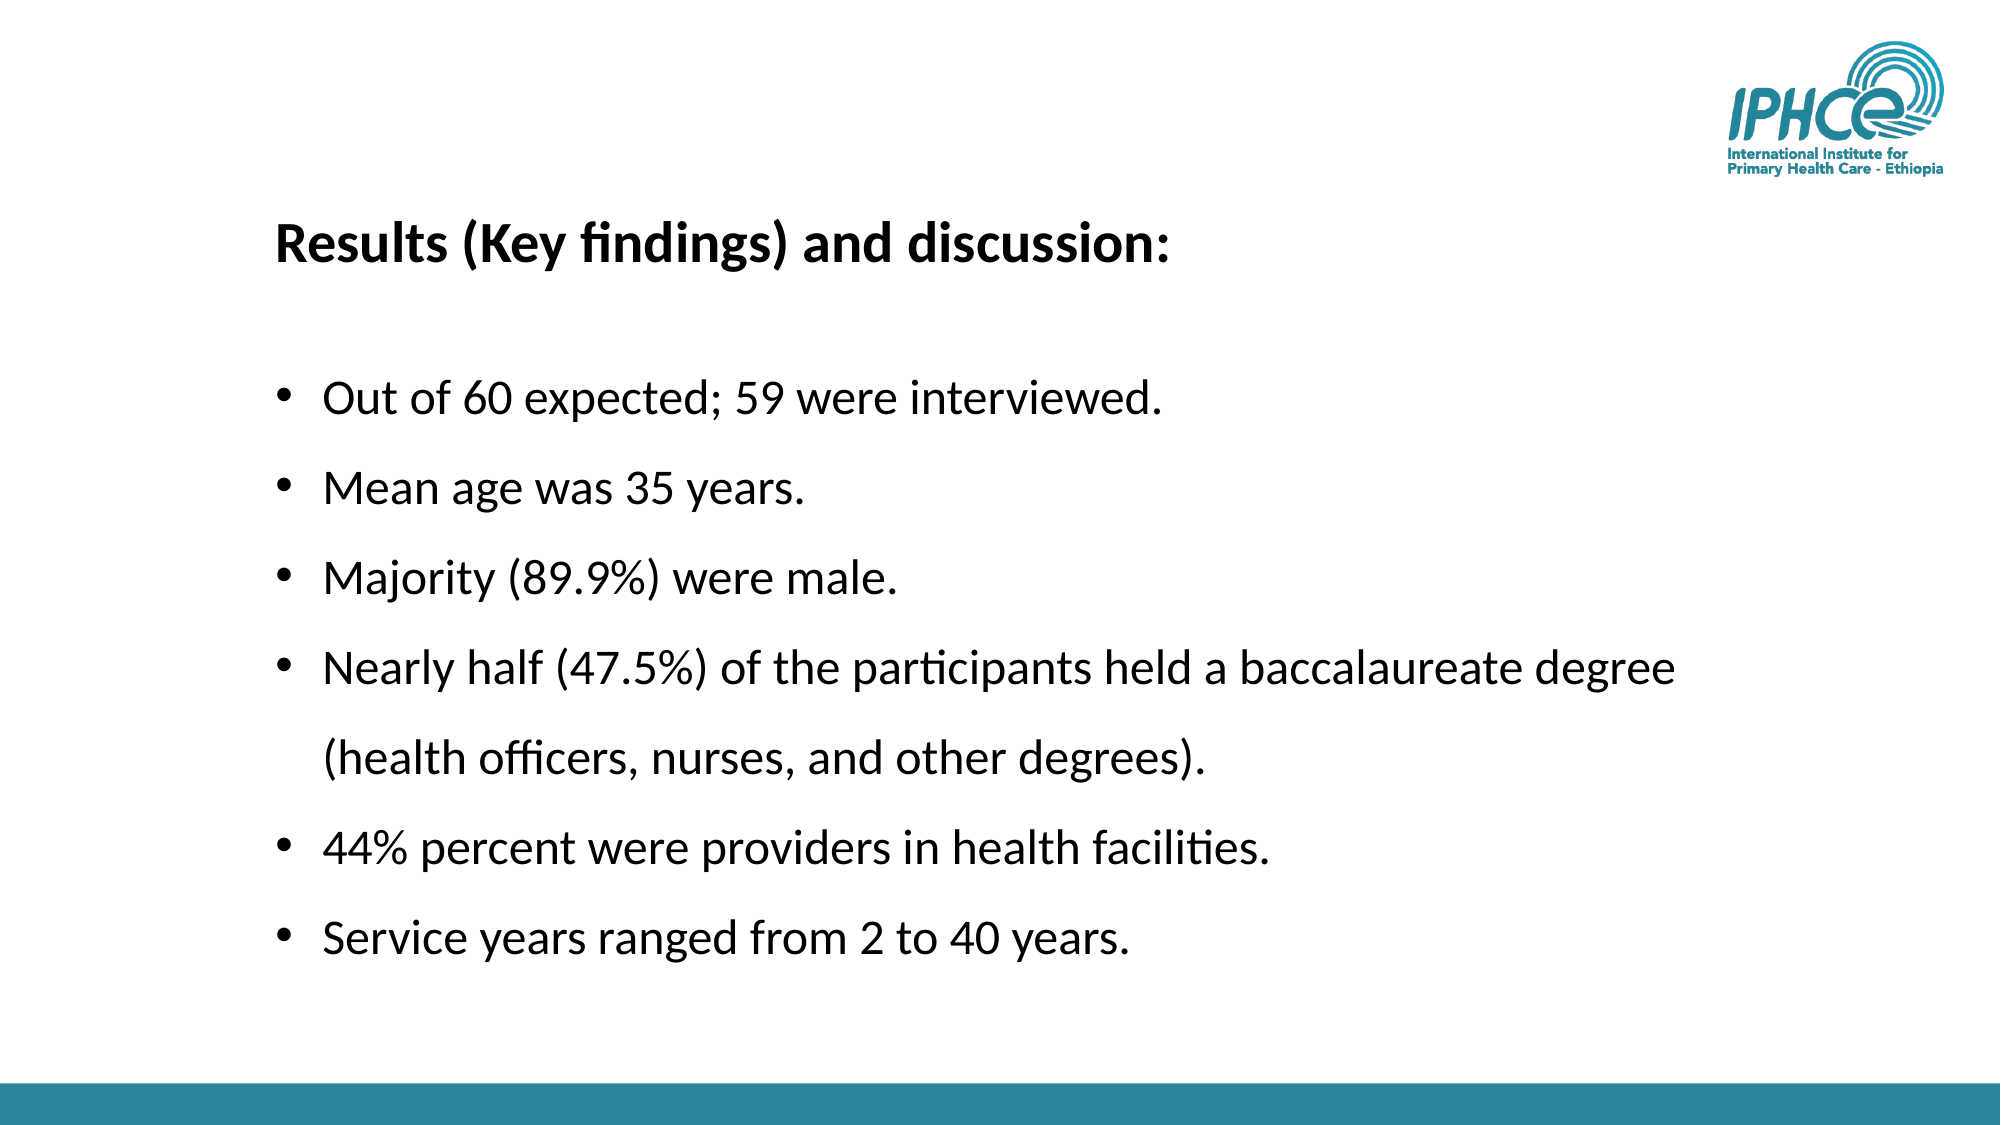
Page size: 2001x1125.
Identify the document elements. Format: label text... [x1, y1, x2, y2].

text_box [0, 1083, 2000, 1125]
picture [1670, 0, 2000, 275]
text_box Results (Key findings) and discussion: Out of 60 expected; 59 were interviewed. Mean age was 35 years. Majority (89.9%) were male. Nearly half (47.5%) of the participants held a baccalaureate degree (health officers, nurses, and other degrees). 44% percent were providers in health facilities. Service years ranged from 2 to 40 years. [260, 136, 1842, 1032]
